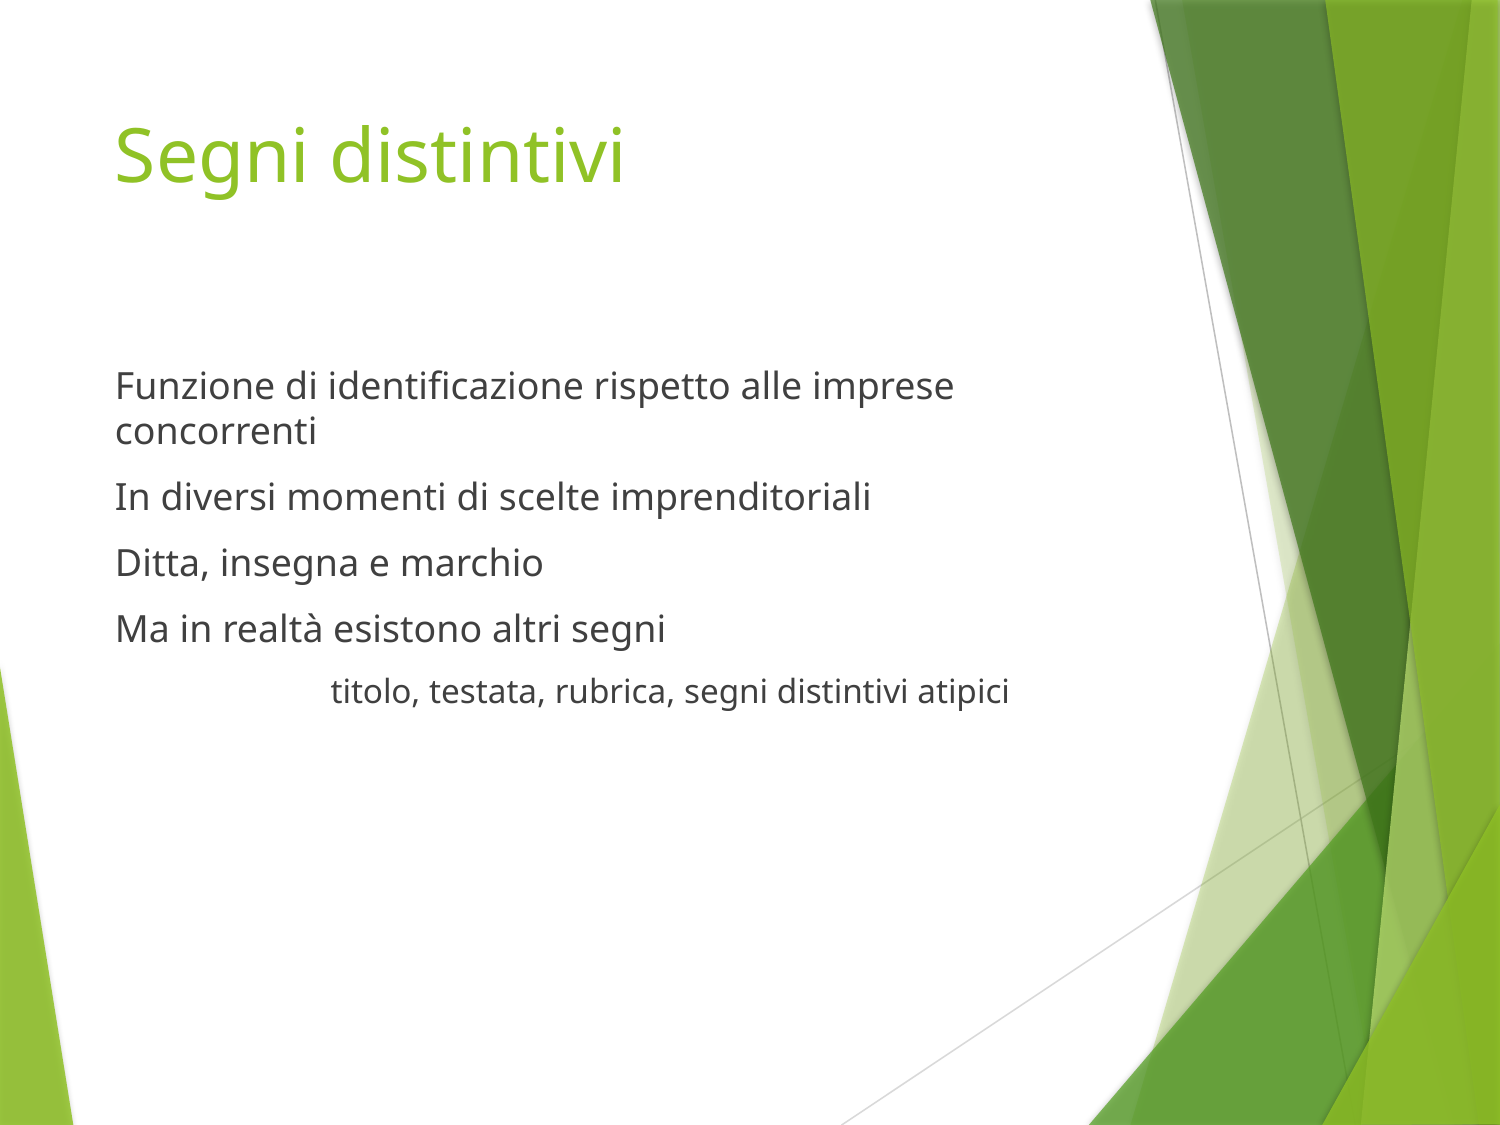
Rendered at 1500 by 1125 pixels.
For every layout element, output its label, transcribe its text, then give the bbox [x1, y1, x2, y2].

list Funzione di identificazione rispetto alle imprese concorrenti In diversi momenti di scelte imprenditoriali Ditta, insegna e marchio Ma in realtà esistono altri segni titolo, testata, rubrica, segni distintivi atipici [99, 354, 1142, 992]
title Segni distintivi [99, 99, 1142, 317]
